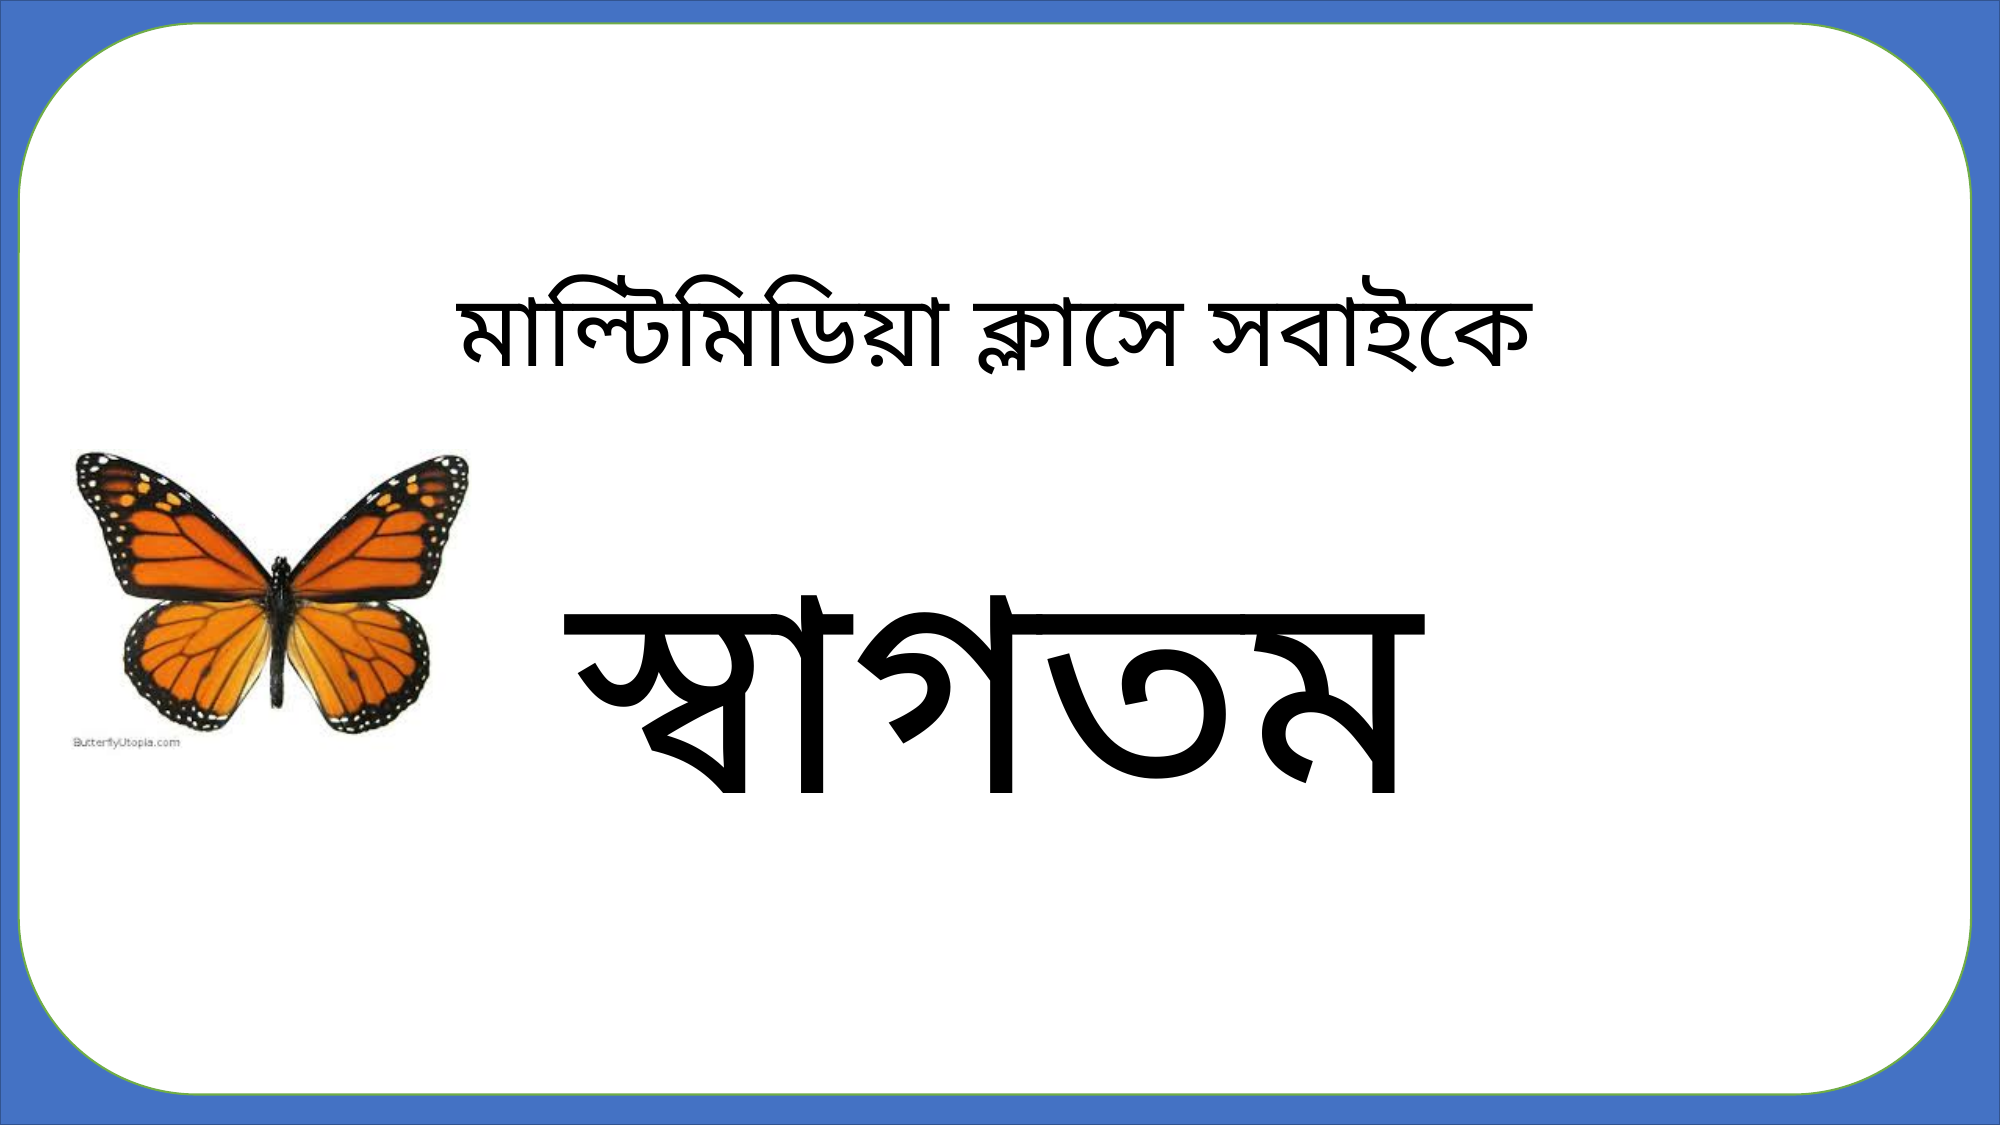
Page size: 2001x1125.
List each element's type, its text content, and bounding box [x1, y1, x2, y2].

picture [70, 449, 472, 756]
text_box মাল্টিমিডিয়া ক্লাসে সবাইকে স্বাগতম [17, 22, 1973, 1096]
text_box [0, 0, 2000, 1125]
